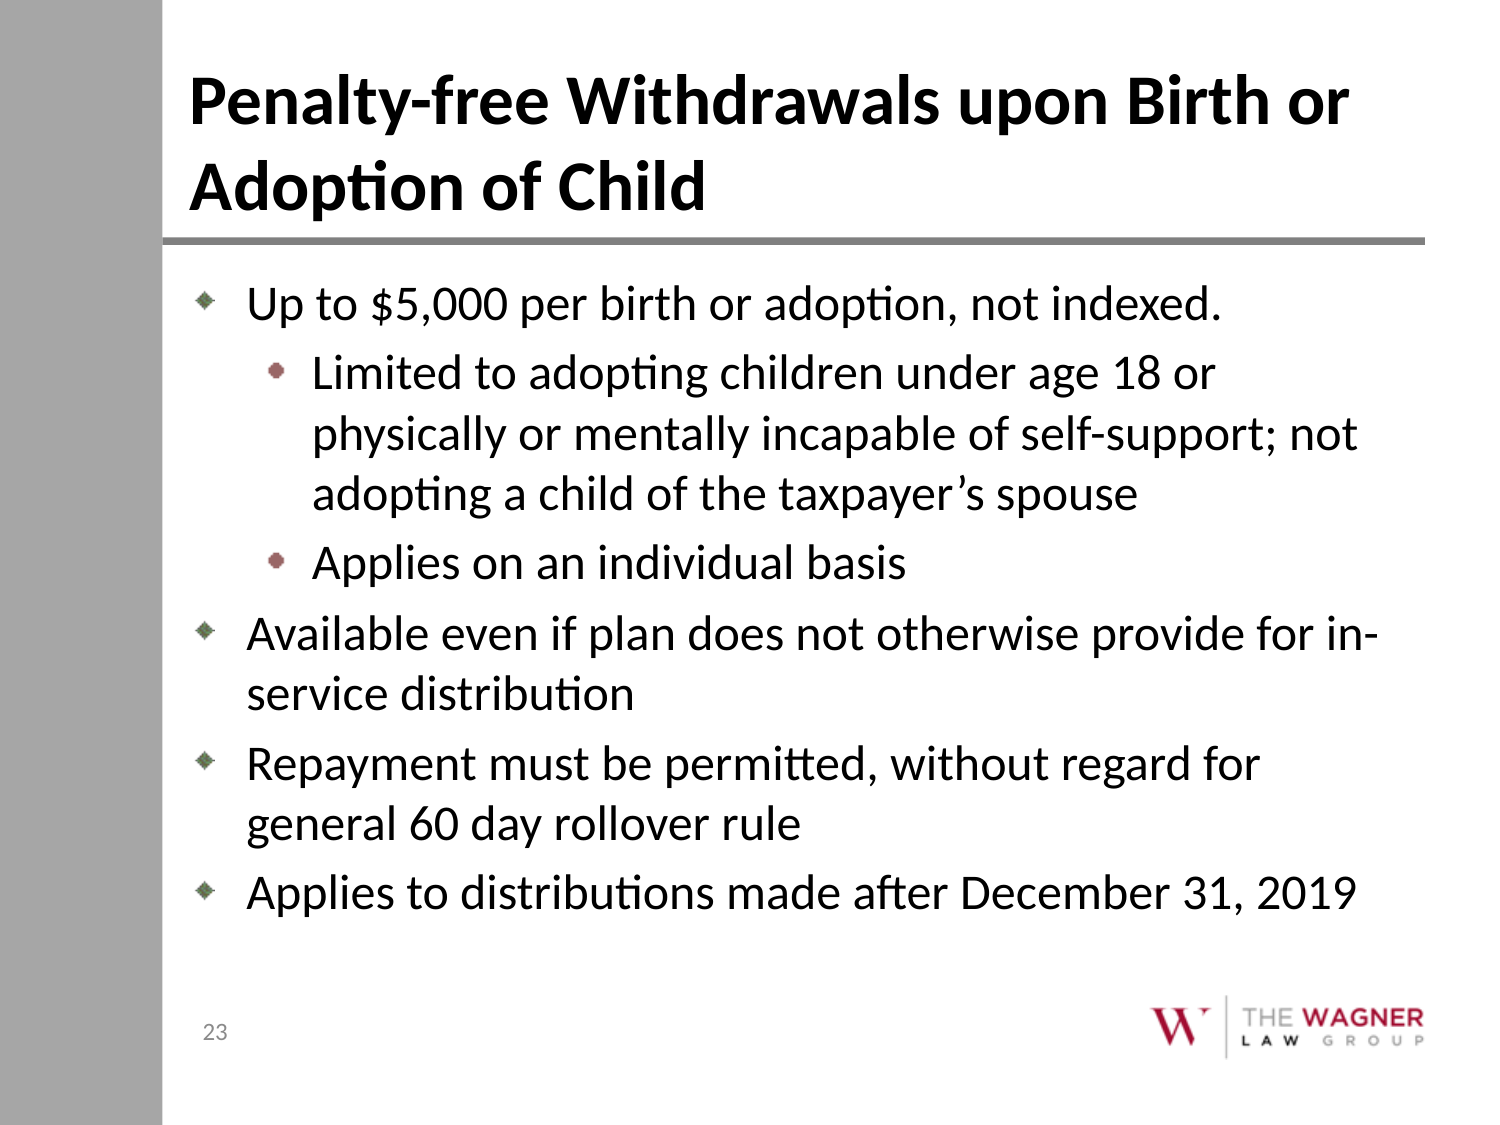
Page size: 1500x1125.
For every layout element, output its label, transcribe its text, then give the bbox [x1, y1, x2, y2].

list Up to $5,000 per birth or adoption, not indexed. Limited to adopting children under age 18 or physically or mentally incapable of self-support; not adopting a child of the taxpayer’s spouse Applies on an individual basis Available even if plan does not otherwise provide for in-service distribution Repayment must be permitted, without regard for general 60 day rollover rule Applies to distributions made after December 31, 2019 [174, 262, 1426, 951]
picture [1149, 994, 1425, 1060]
picture [189, 877, 215, 903]
slide_number 23 [187, 999, 538, 1060]
picture [189, 747, 215, 773]
title Penalty-free Withdrawals upon Birth or Adoption of Child [174, 44, 1426, 233]
picture [189, 287, 215, 313]
picture [264, 356, 292, 384]
picture [264, 546, 292, 574]
picture [189, 617, 215, 643]
